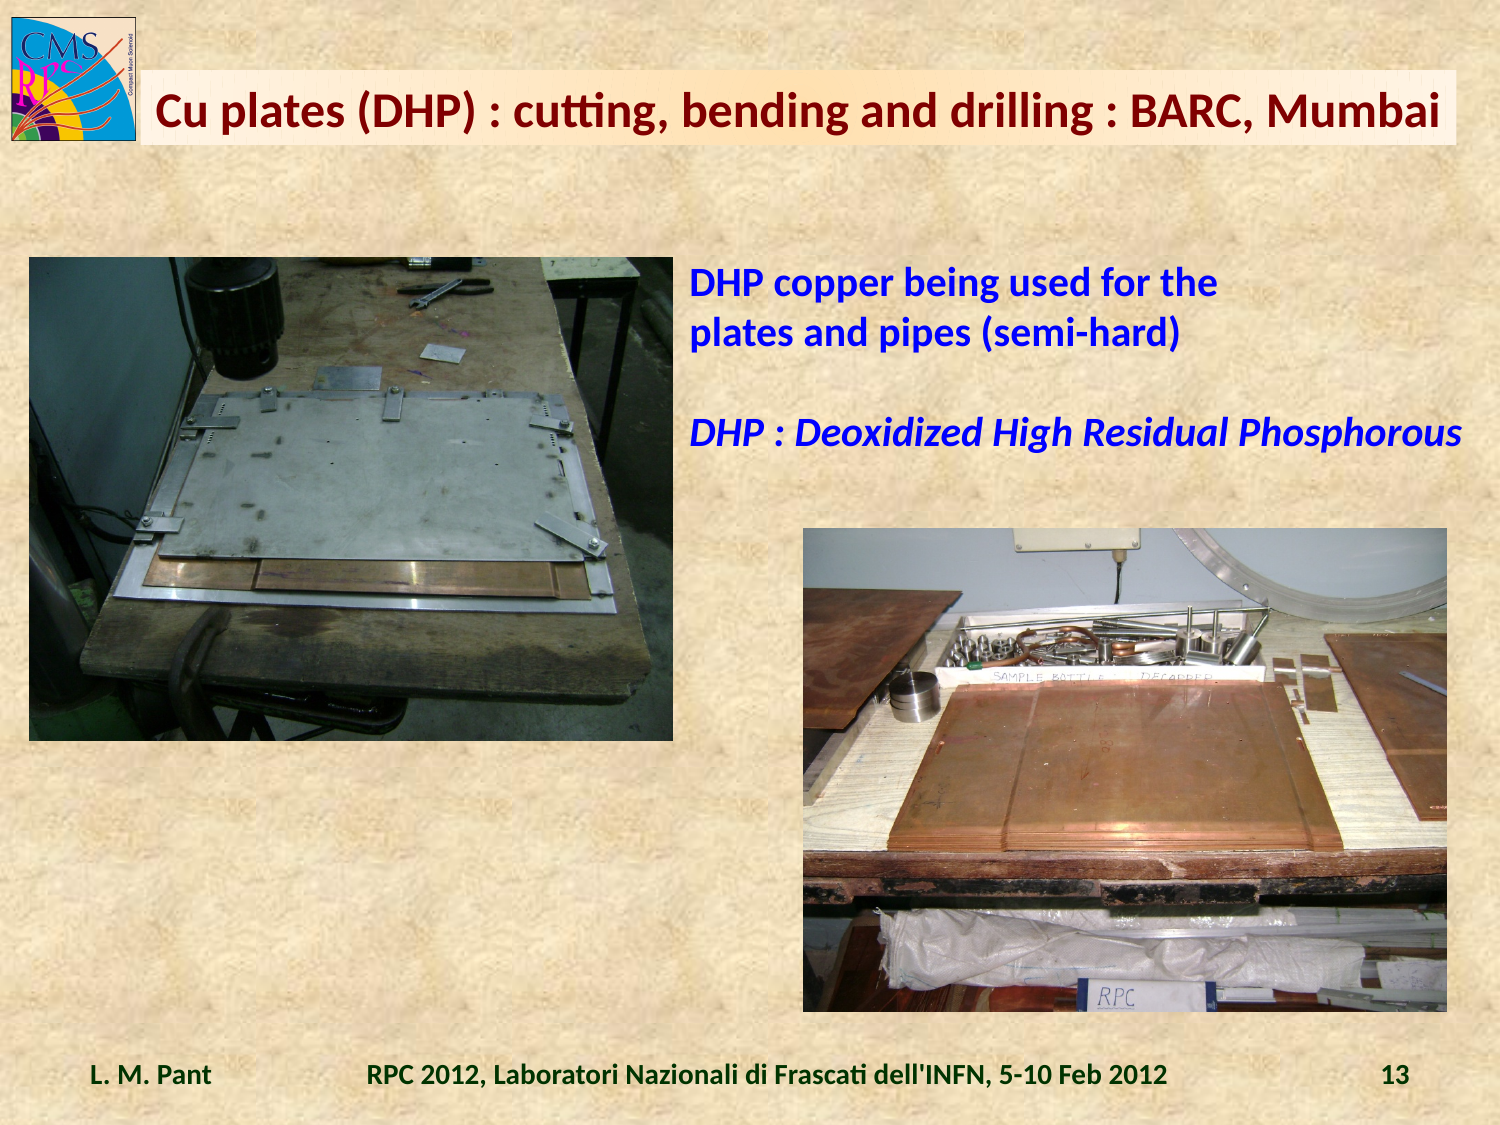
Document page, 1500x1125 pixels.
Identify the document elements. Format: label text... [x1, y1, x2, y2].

text_box DHP copper being used for the plates and pipes (semi-hard) DHP : Deoxidized High Residual Phosphorous [674, 247, 1478, 463]
text_box Cu plates (DHP) : cutting, bending and drilling : BARC, Mumbai [140, 70, 1457, 145]
slide_number 13 [1074, 1042, 1425, 1103]
slide_number L. M. Pant [75, 1042, 328, 1103]
picture [0, 0, 1500, 1125]
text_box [29, 257, 1448, 1012]
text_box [11, 16, 137, 141]
footer RPC 2012, Laboratori Nazionali di Frascati dell'INFN, 5-10 Feb 2012 [328, 1042, 1074, 1103]
